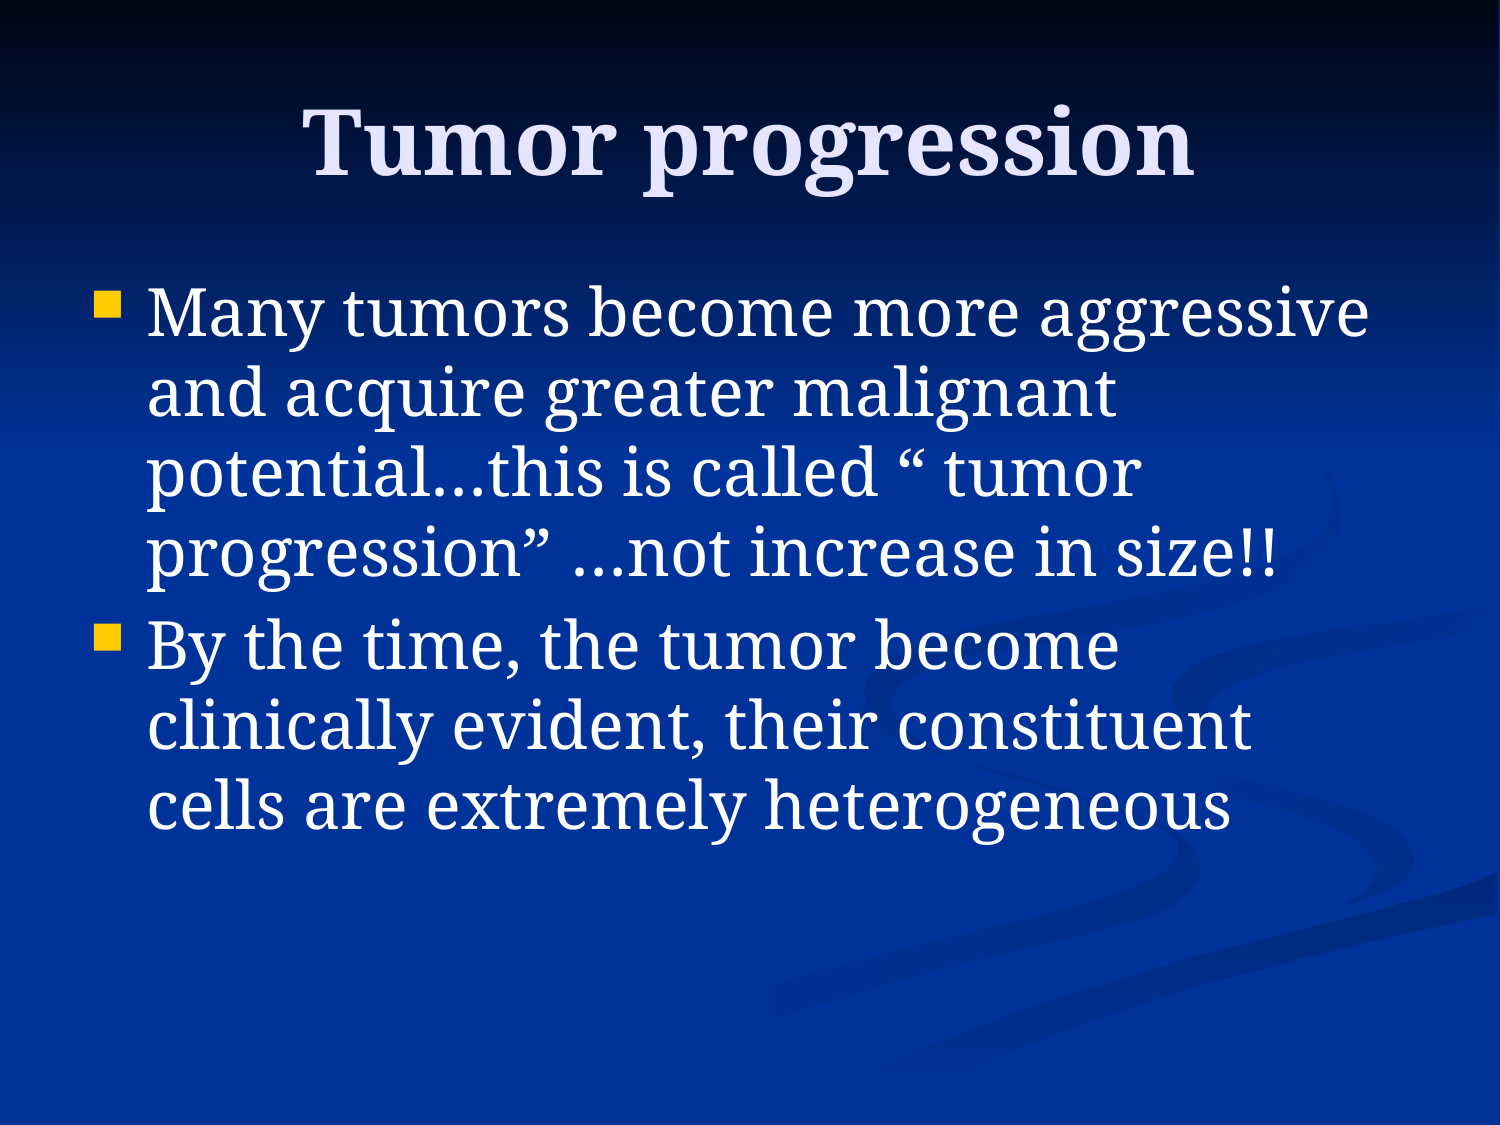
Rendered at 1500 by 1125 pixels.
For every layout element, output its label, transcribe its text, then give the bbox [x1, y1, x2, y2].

list Many tumors become more aggressive and acquire greater malignant potential…this is called “ tumor progression” …not increase in size!! By the time, the tumor become clinically evident, their constituent cells are extremely heterogeneous [74, 262, 1426, 1006]
title Tumor progression [74, 44, 1426, 233]
